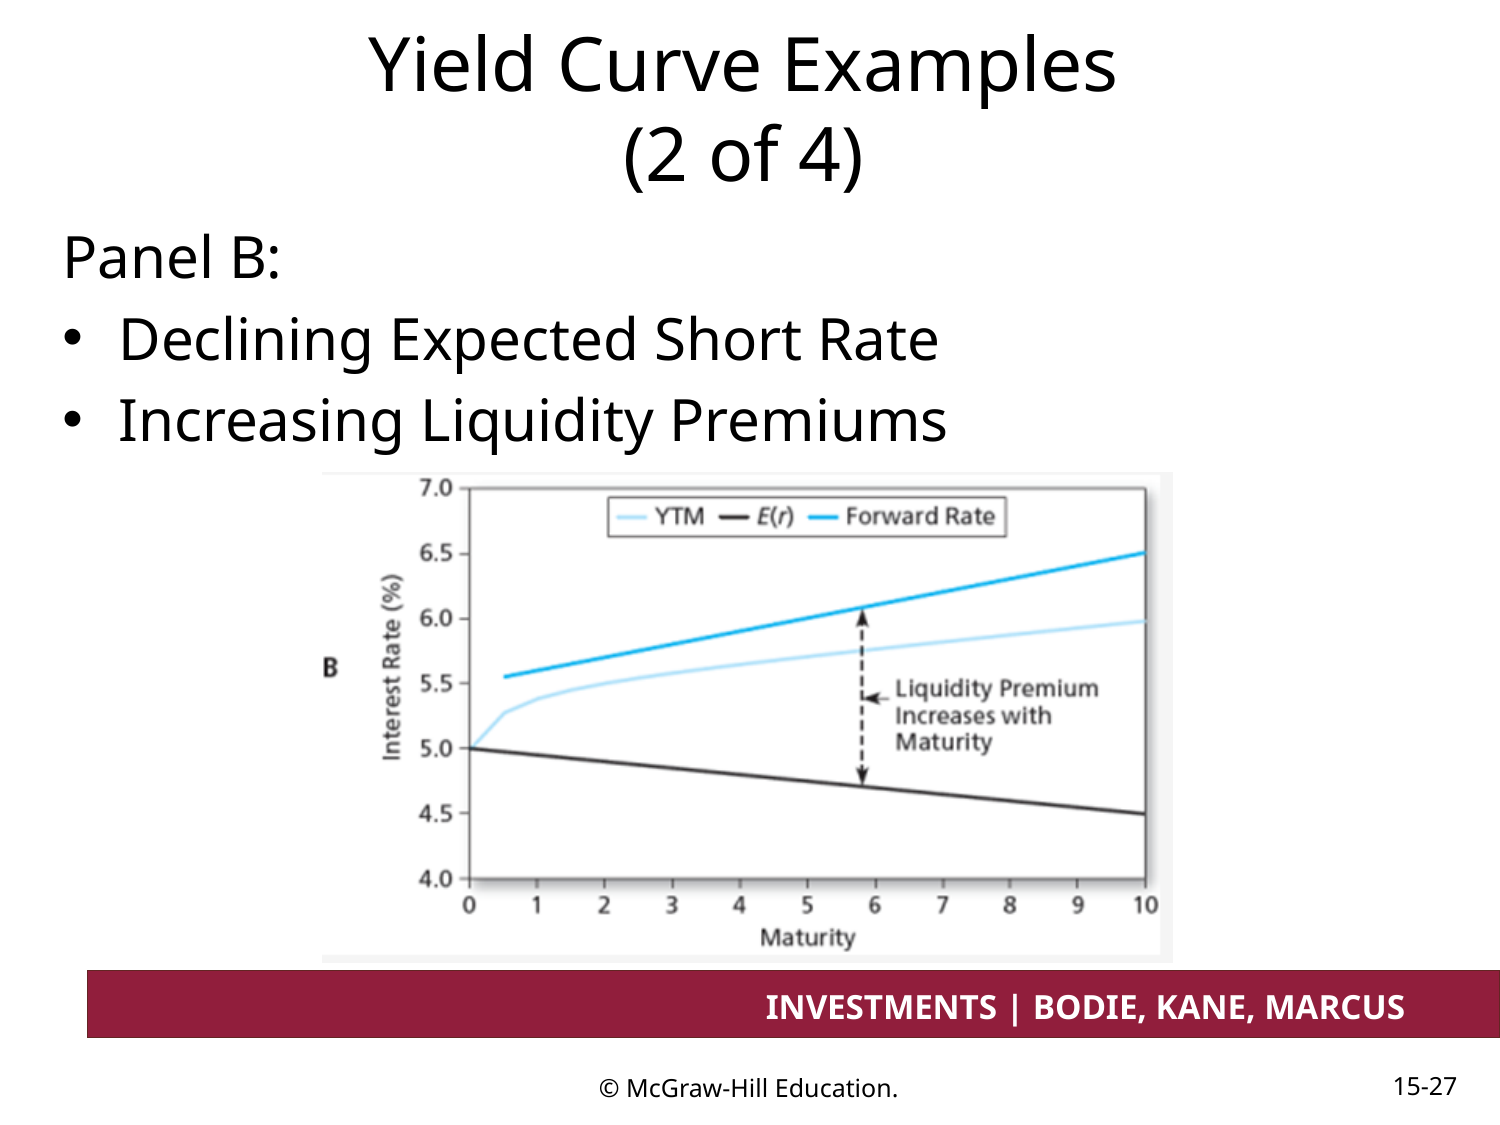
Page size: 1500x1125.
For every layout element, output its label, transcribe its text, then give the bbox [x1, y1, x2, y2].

picture [322, 472, 1173, 964]
title Yield Curve Examples (2 of 4) [25, 12, 1463, 200]
list Panel B: Declining Expected Short Rate Increasing Liquidity Premiums [47, 212, 1473, 463]
